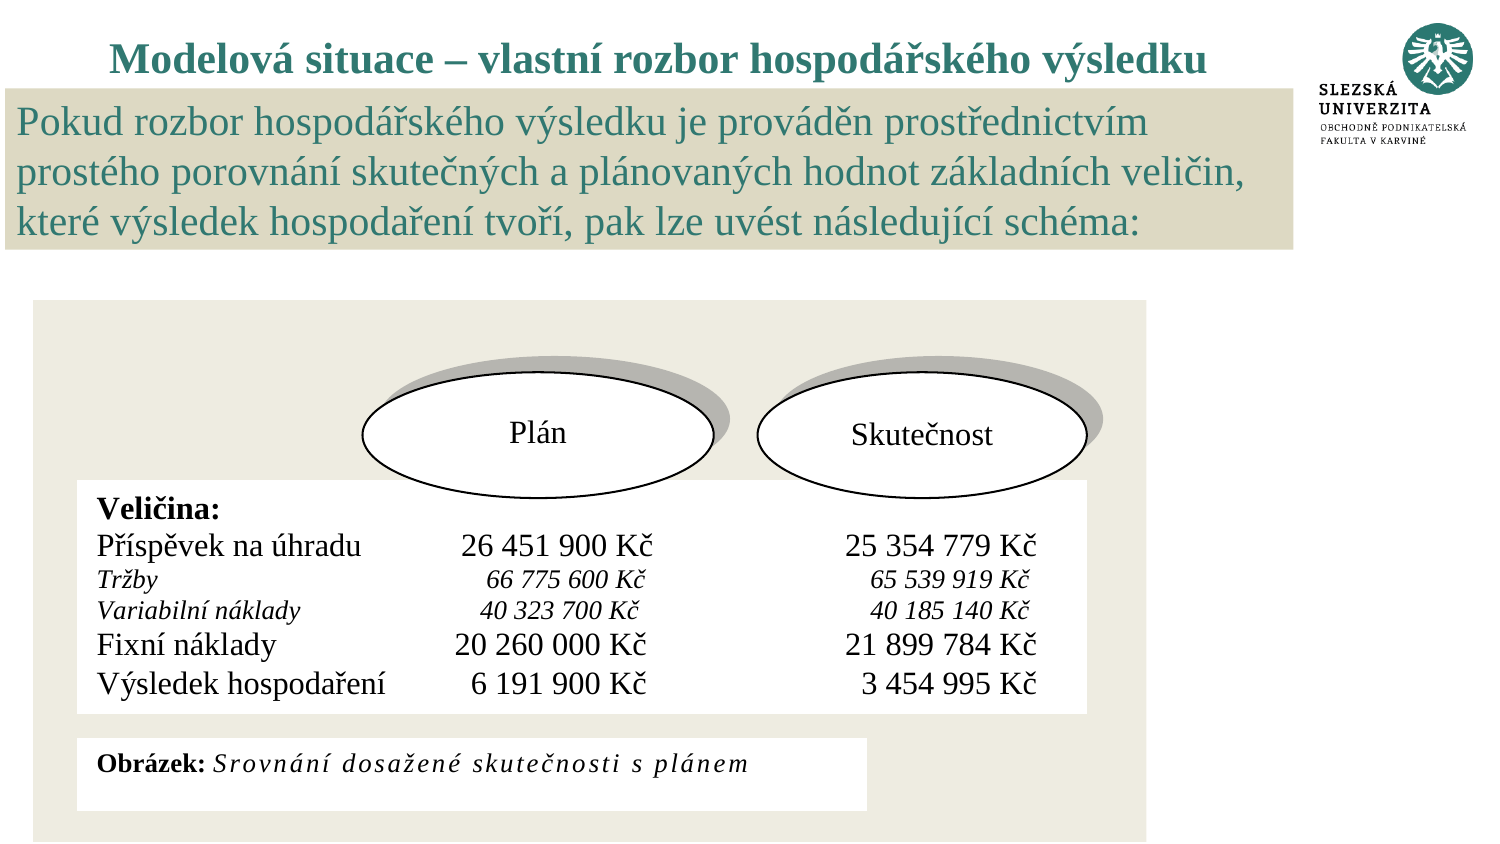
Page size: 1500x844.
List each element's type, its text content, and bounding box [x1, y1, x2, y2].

text_box [30, 23, 590, 87]
picture [1319, 23, 1474, 144]
text_box Pokud rozbor hospodářského výsledku je prováděn prostřednictvím prostého porovnání skutečných a plánovaných hodnot základních veličin, které výsledek hospodaření tvoří, pak lze uvést následující schéma: [5, 88, 1294, 250]
picture [32, 299, 1147, 842]
text_box Modelová situace – vlastní rozbor hospodářského výsledku [97, 24, 1221, 88]
